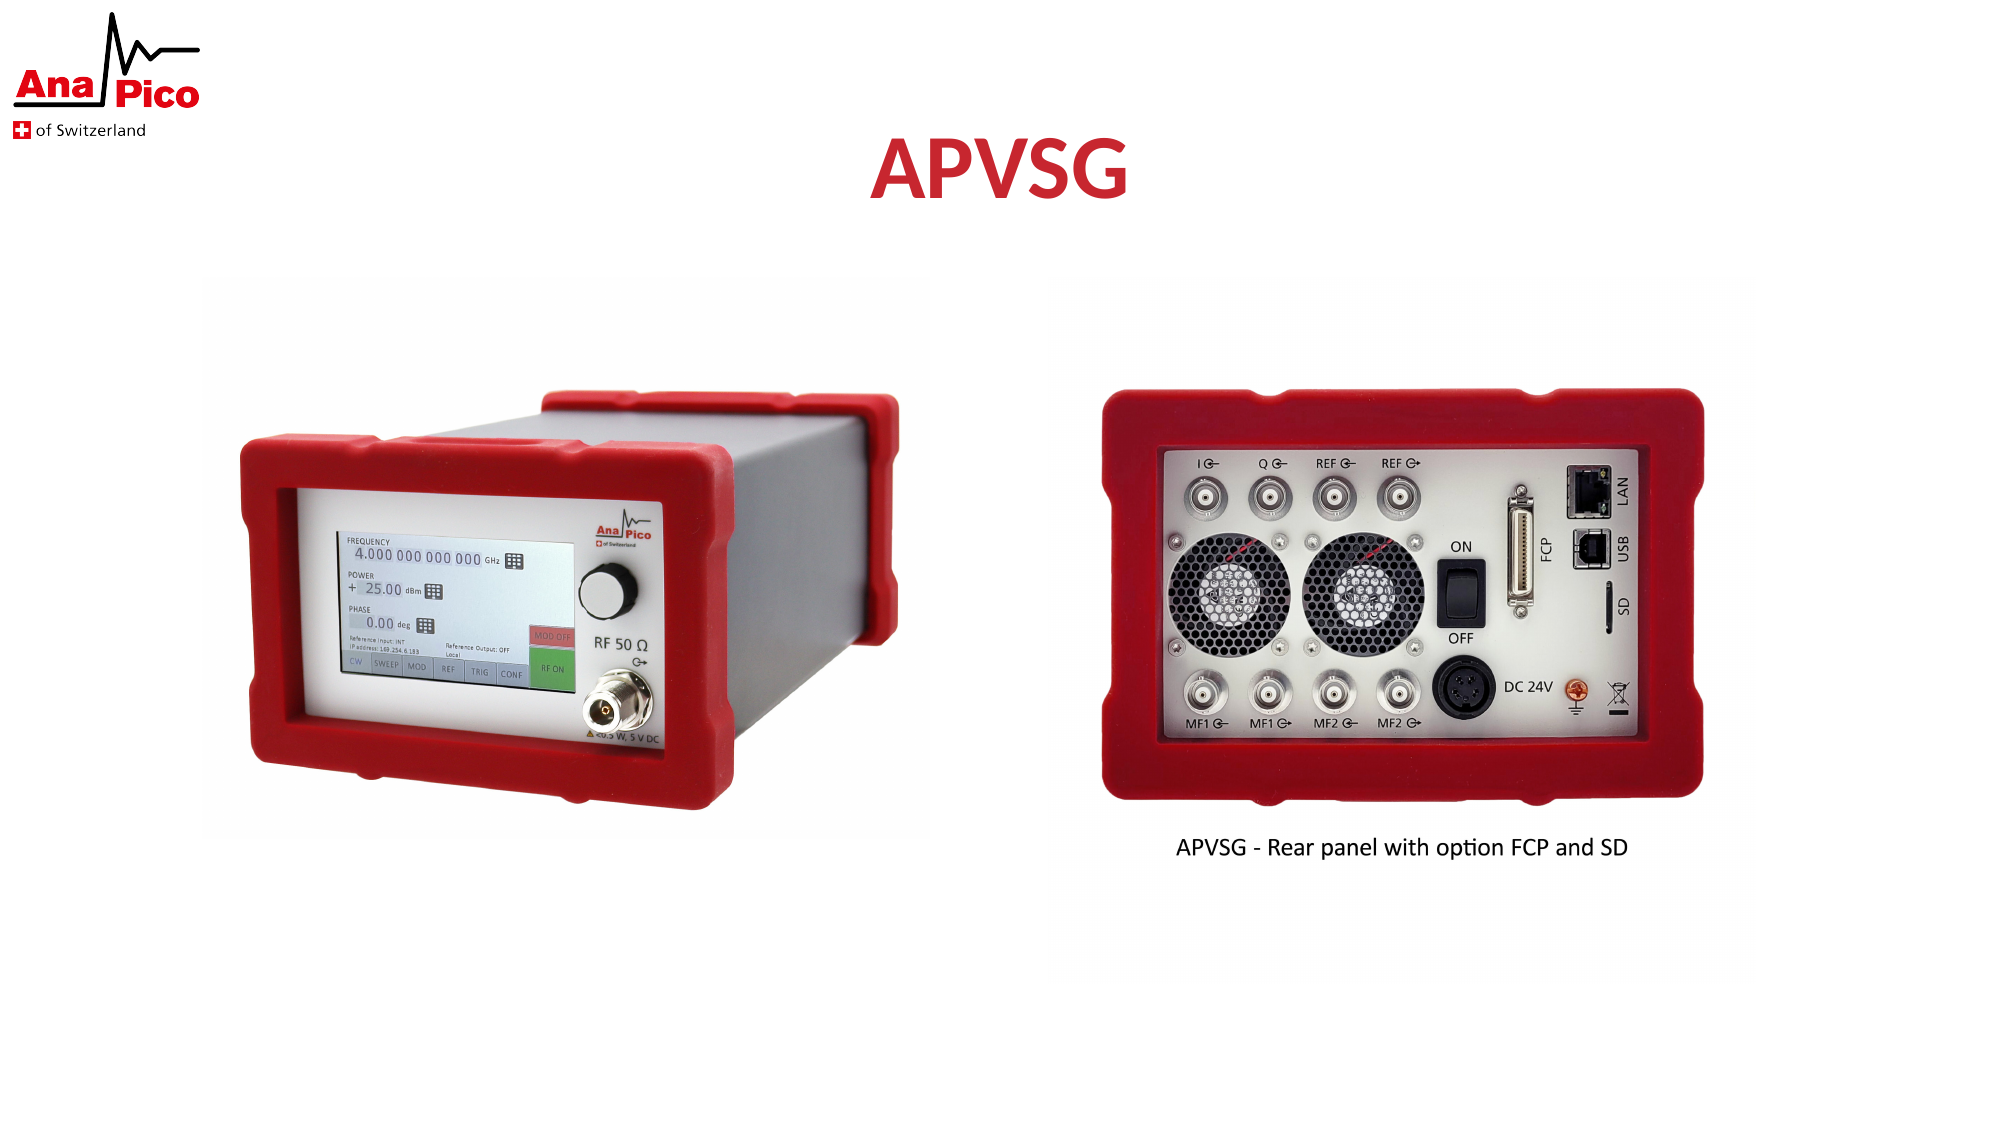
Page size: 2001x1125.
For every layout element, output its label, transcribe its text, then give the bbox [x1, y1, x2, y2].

picture [1048, 277, 1756, 984]
picture [13, 12, 200, 139]
picture [202, 277, 930, 839]
title APVSG [137, 59, 1863, 278]
